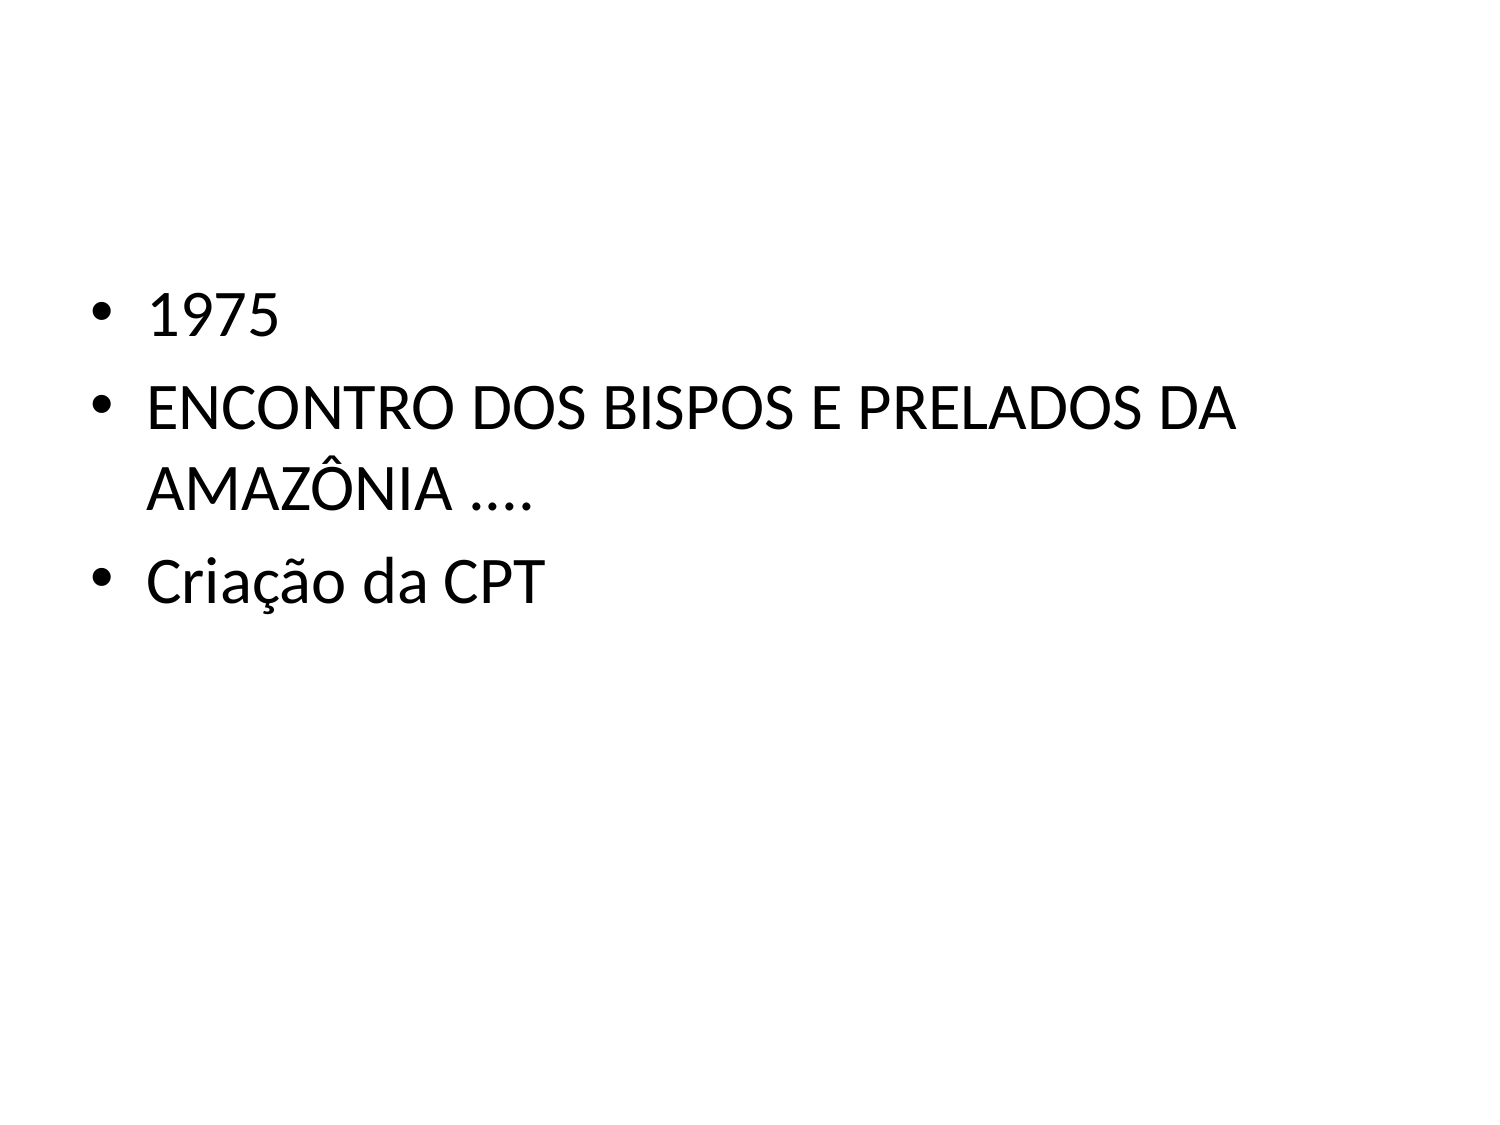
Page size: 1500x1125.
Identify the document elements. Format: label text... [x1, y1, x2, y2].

list 1975 ENCONTRO DOS BISPOS E PRELADOS DA AMAZÔNIA .... Criação da CPT [75, 262, 1425, 1005]
